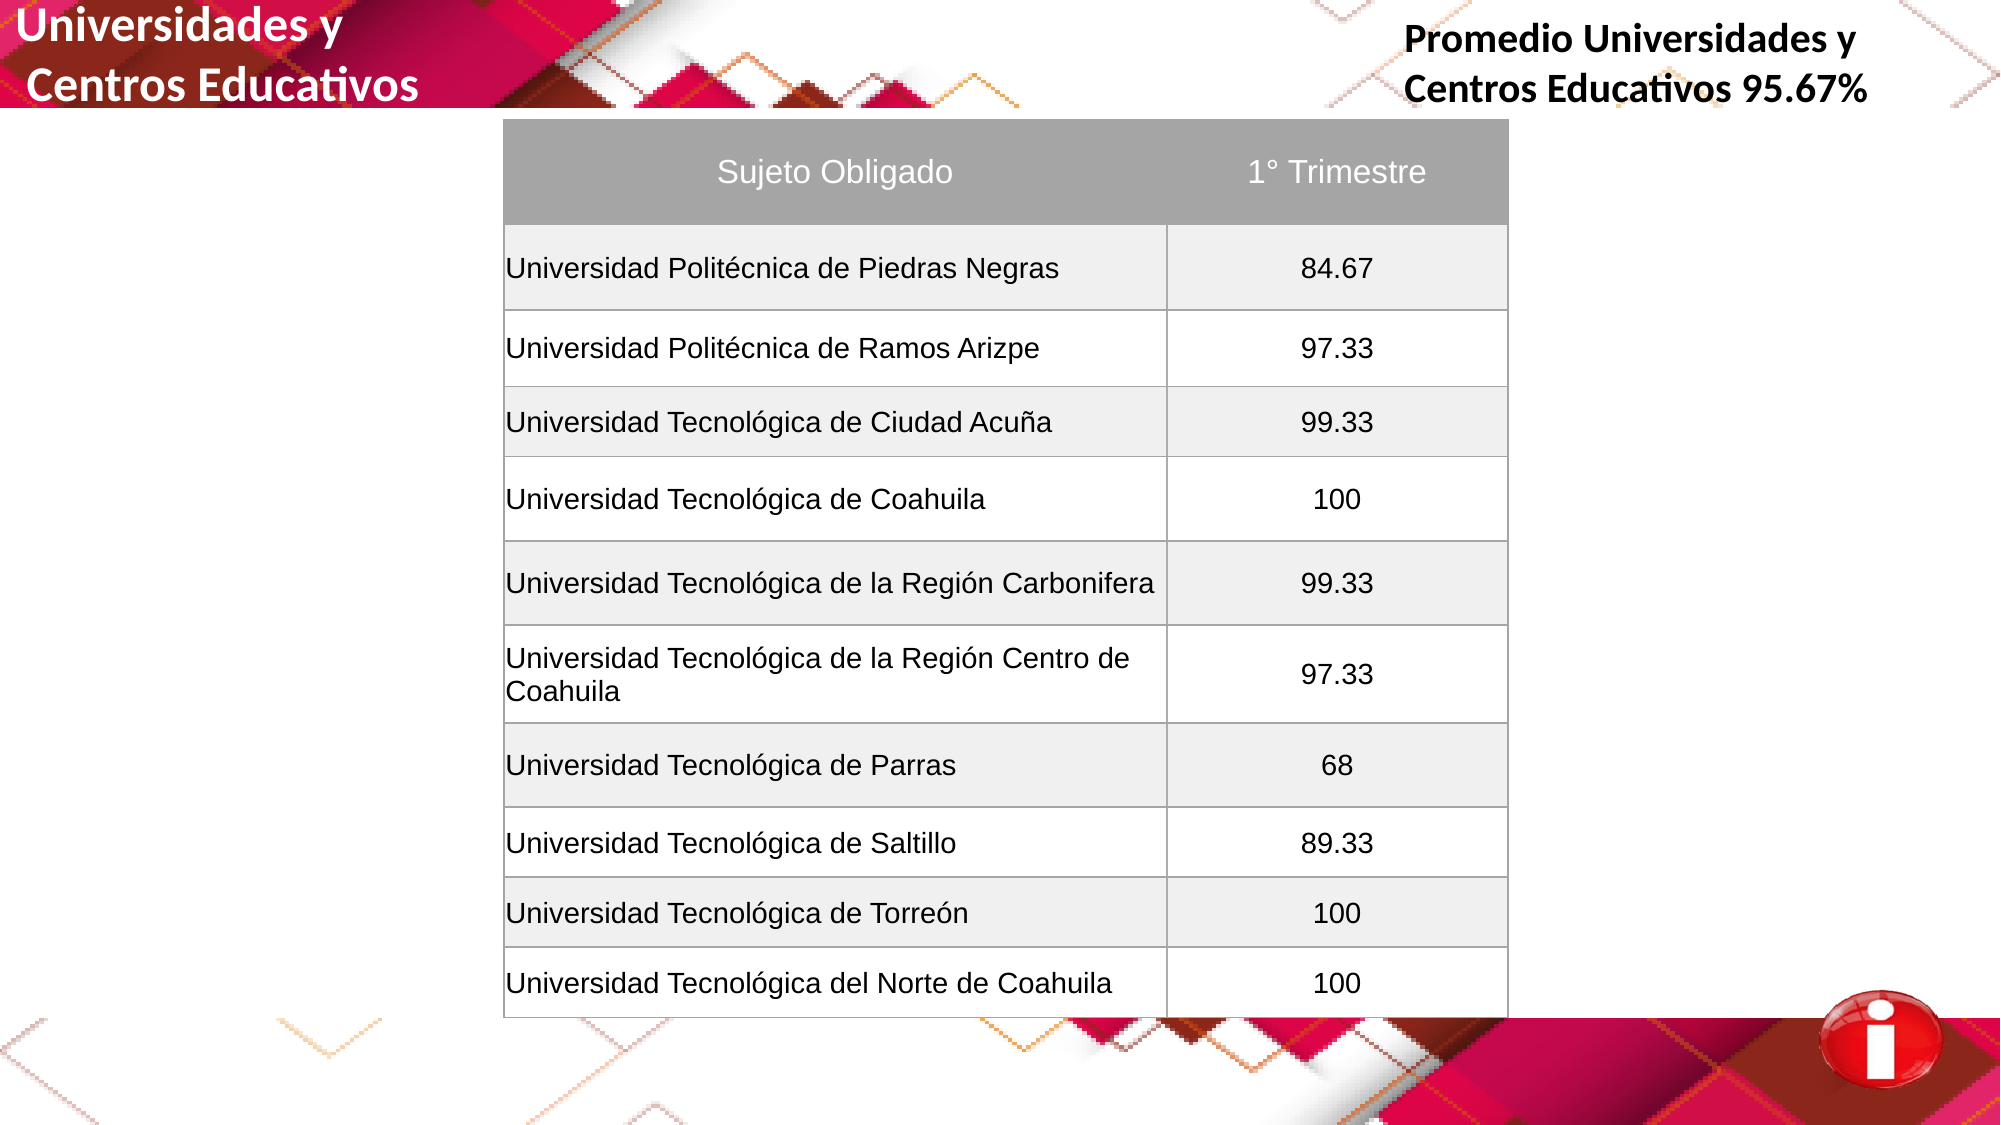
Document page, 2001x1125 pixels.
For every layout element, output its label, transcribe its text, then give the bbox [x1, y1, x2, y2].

table_cell 100 [1168, 457, 1507, 540]
text_box Universidades y Centros Educativos [0, 0, 717, 119]
table_cell 99.33 [1168, 387, 1507, 456]
table_cell 68 [1168, 724, 1507, 806]
table_header 1° Trimestre [1167, 121, 1507, 224]
table_cell Universidad Tecnológica de Coahuila [505, 457, 1166, 540]
table_cell 97.33 [1168, 626, 1507, 722]
table_cell Universidad Tecnológica de Saltillo [505, 808, 1166, 876]
table_cell 99.33 [1168, 542, 1507, 624]
table_cell 97.33 [1168, 311, 1507, 386]
table_cell Universidad Politécnica de Ramos Arizpe [505, 311, 1166, 386]
table_cell 89.33 [1168, 808, 1507, 876]
table_cell Universidad Tecnológica de Torreón [505, 878, 1166, 946]
table_cell Universidad Politécnica de Piedras Negras [505, 225, 1166, 309]
table_cell 100 [1168, 948, 1507, 1017]
table_cell 100 [1168, 878, 1507, 946]
picture [0, 987, 2000, 1125]
table_cell Universidad Tecnológica de Ciudad Acuña [505, 387, 1166, 456]
table_header Sujeto Obligado [505, 121, 1167, 224]
table_cell 84.67 [1168, 225, 1507, 309]
table_cell Universidad Tecnológica de Parras [505, 724, 1166, 806]
table_cell Universidad Tecnológica del Norte de Coahuila [505, 948, 1166, 1017]
table_cell Universidad Tecnológica de la Región Carbonifera [505, 542, 1166, 624]
picture [717, 0, 2001, 108]
table_cell Universidad Tecnológica de la Región Centro de Coahuila [505, 626, 1166, 722]
text_box Promedio Universidades y Centros Educativos 95.67% [1389, 3, 1996, 119]
